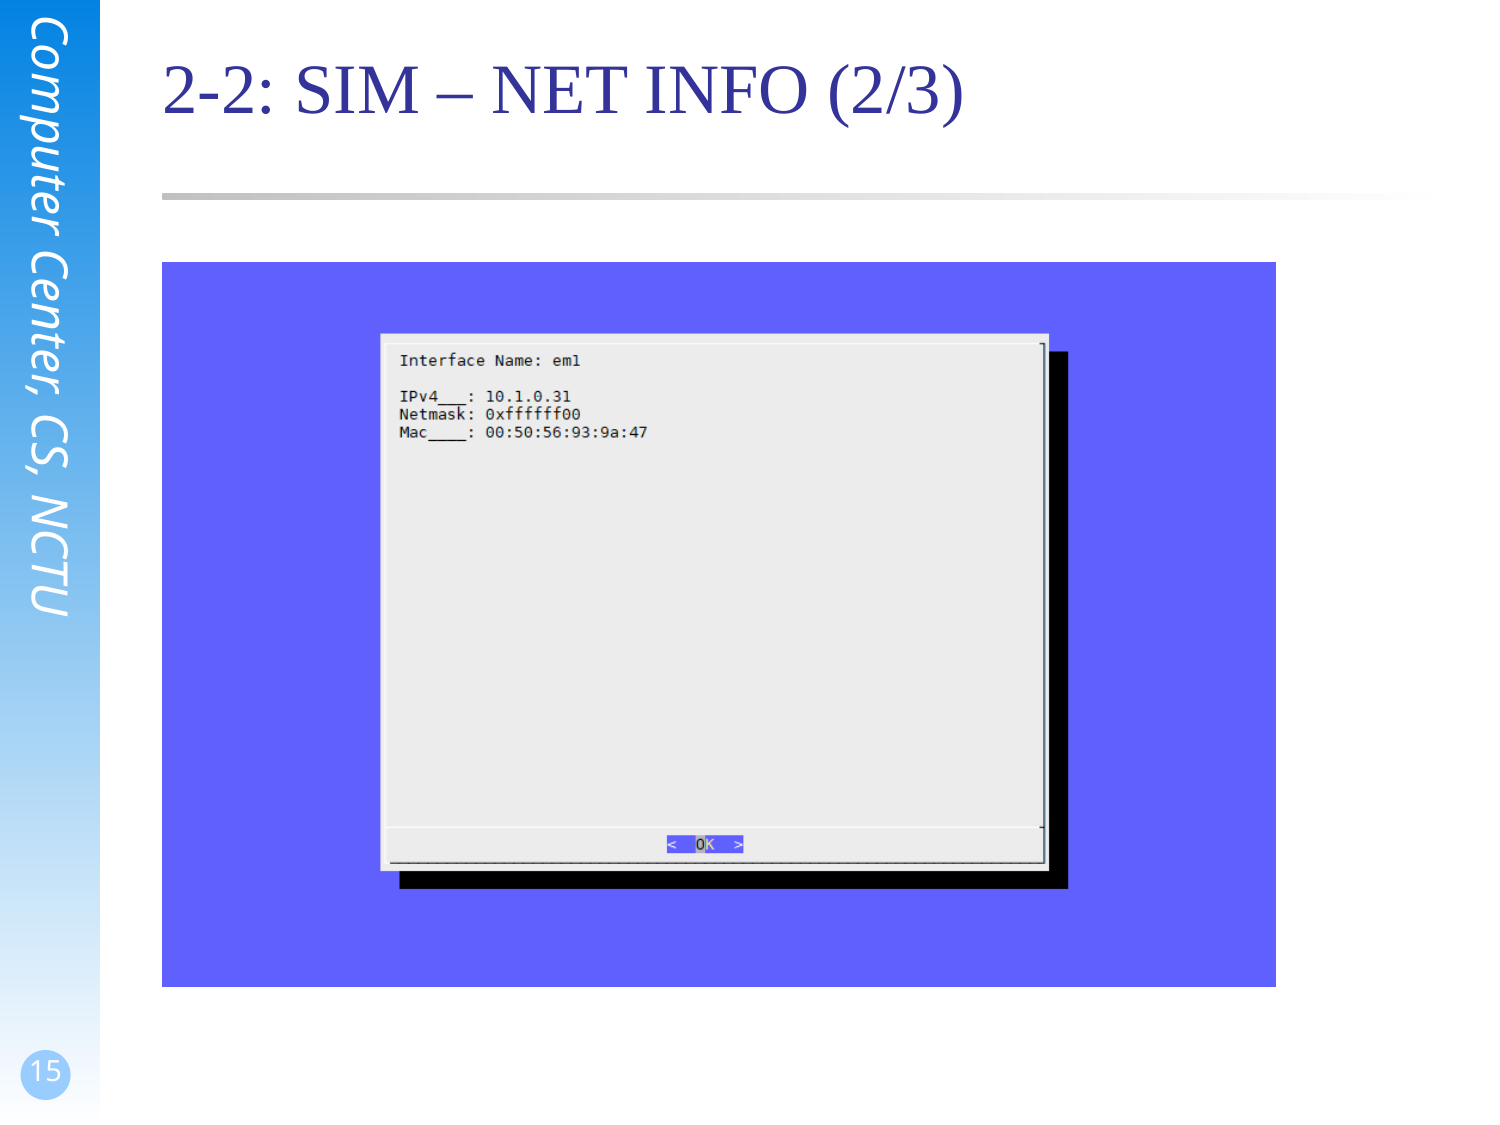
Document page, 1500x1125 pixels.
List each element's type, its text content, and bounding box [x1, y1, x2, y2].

picture [162, 262, 1276, 987]
title 2-2: SIM – NET INFO (2/3) [162, 42, 1438, 231]
